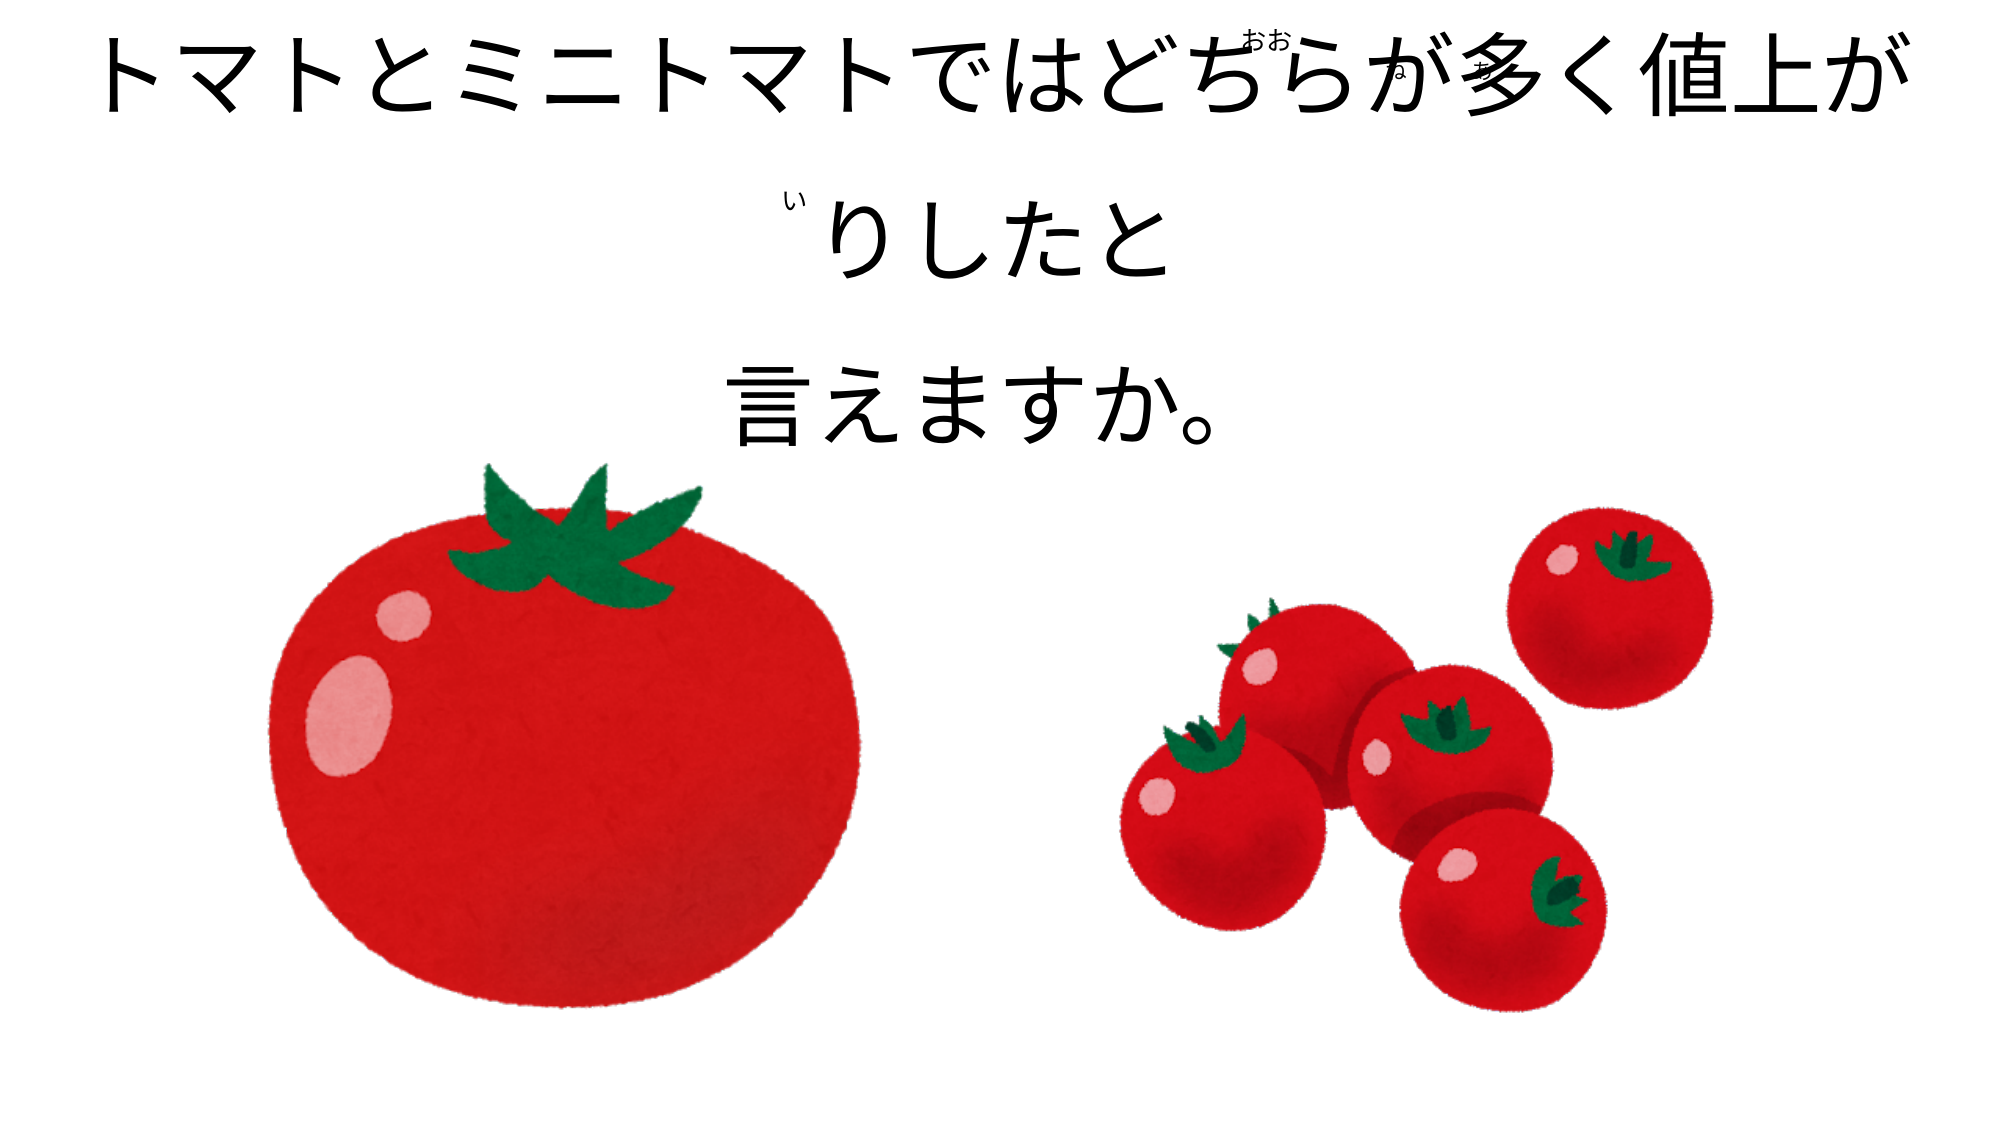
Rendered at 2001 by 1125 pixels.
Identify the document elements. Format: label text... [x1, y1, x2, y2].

text_box ね あ [1343, 36, 1557, 92]
picture [1107, 465, 1733, 1052]
text_box おお [1187, 20, 1320, 93]
picture [254, 426, 880, 1052]
text_box い [728, 180, 862, 253]
title トマトとミニトマトではどちらが多く値上がりしたと 言えますか。 [30, 48, 1964, 373]
